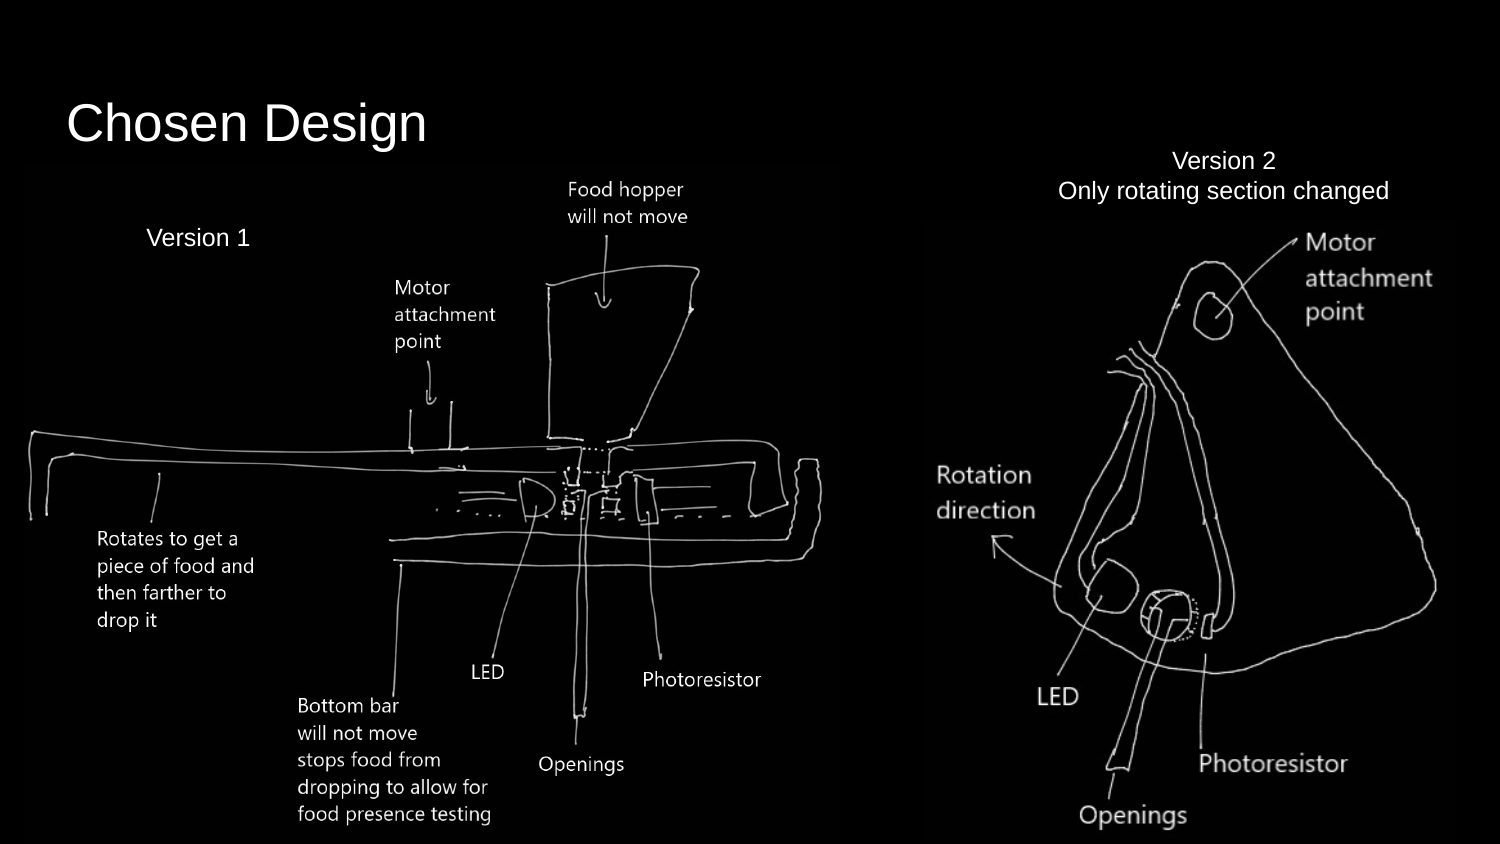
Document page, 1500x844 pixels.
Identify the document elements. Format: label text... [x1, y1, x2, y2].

picture [921, 220, 1457, 843]
text_box Version 2 Only rotating section changed [1027, 167, 1421, 218]
title Chosen Design [51, 72, 1449, 167]
picture [24, 166, 841, 844]
